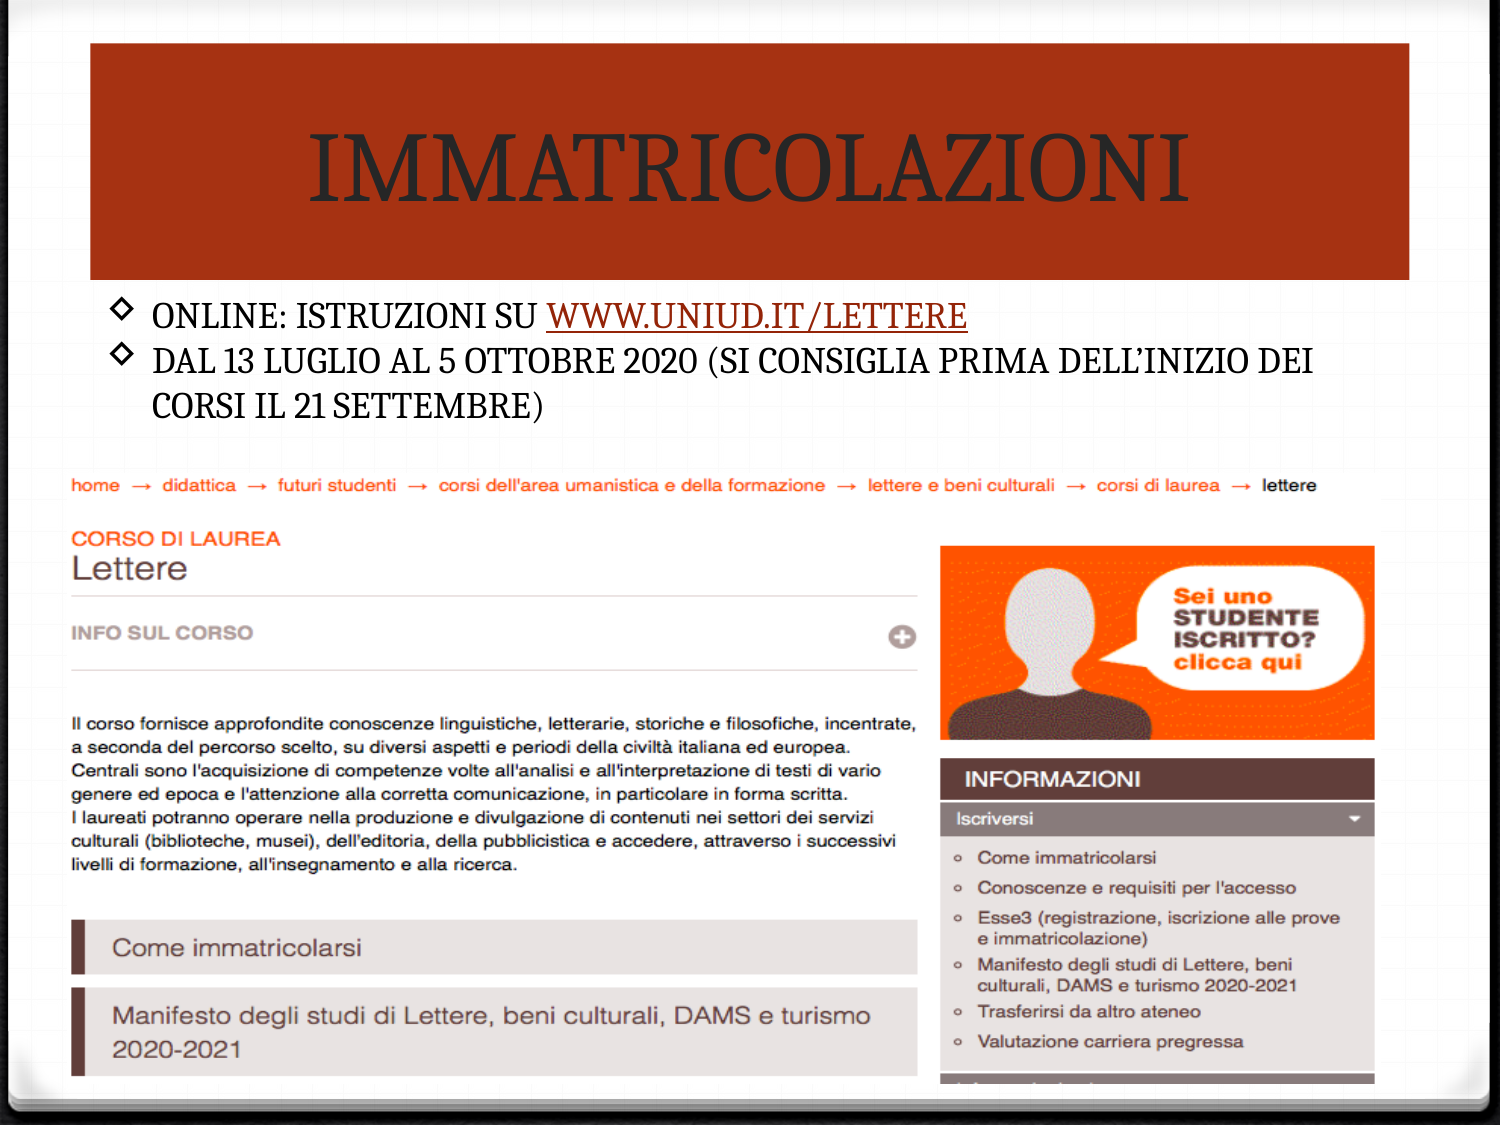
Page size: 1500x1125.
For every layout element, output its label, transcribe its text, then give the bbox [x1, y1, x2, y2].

text_box ONLINE: ISTRUZIONI SU WWW.UNIUD.IT/LETTERE DAL 13 LUGLIO AL 5 OTTOBRE 2020 (SI CONSIGLIA PRIMA DELL’INIZIO DEI CORSI IL 21 SETTEMBRE) [90, 283, 1381, 470]
title IMMATRICOLAZIONI [90, 43, 1410, 280]
picture [0, 0, 1500, 1125]
